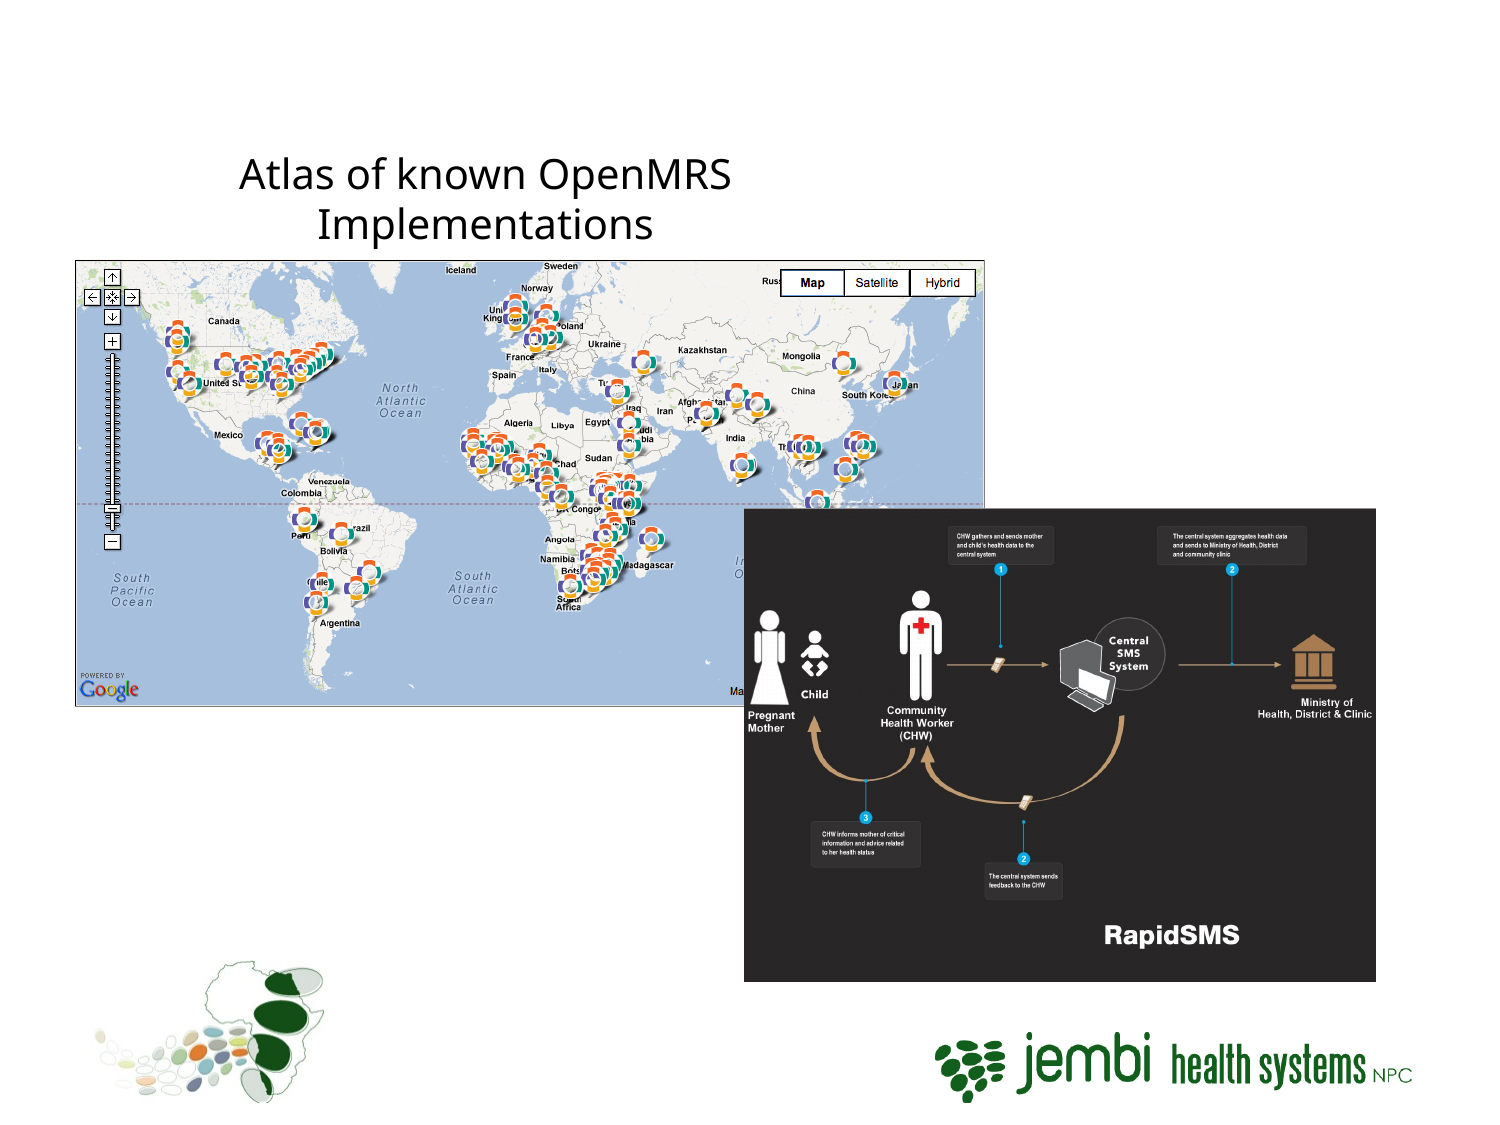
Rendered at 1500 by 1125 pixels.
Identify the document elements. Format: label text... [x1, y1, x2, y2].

picture [933, 1031, 1425, 1103]
picture [74, 232, 1376, 982]
picture [75, 960, 324, 1103]
title Atlas of known OpenMRS Implementations [75, 104, 897, 230]
